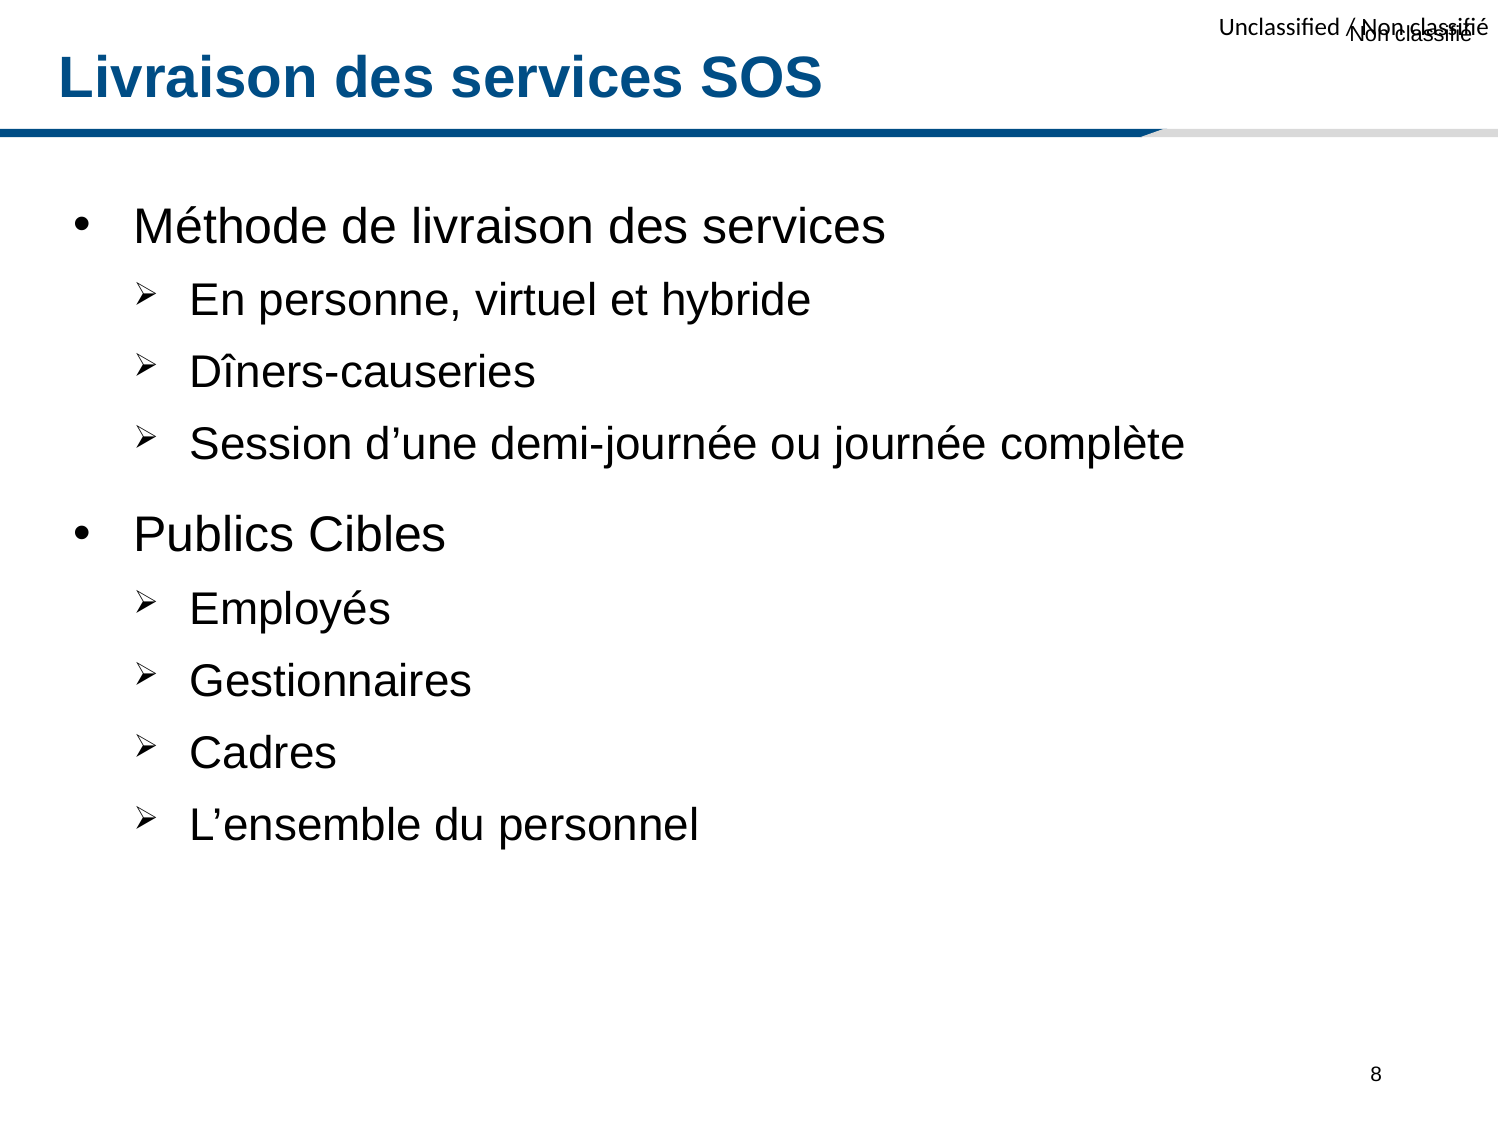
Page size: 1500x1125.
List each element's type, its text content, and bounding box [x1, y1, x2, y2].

list Méthode de livraison des services En personne, virtuel et hybride Dîners-causeries Session d’une demi-journée ou journée complète Publics Cibles Employés Gestionnaires Cadres L’ensemble du personnel [59, 177, 1447, 1004]
list Non classifié [1224, 11, 1488, 125]
slide_number 8 [1059, 1042, 1397, 1103]
title Livraison des services SOS [59, 11, 1211, 138]
